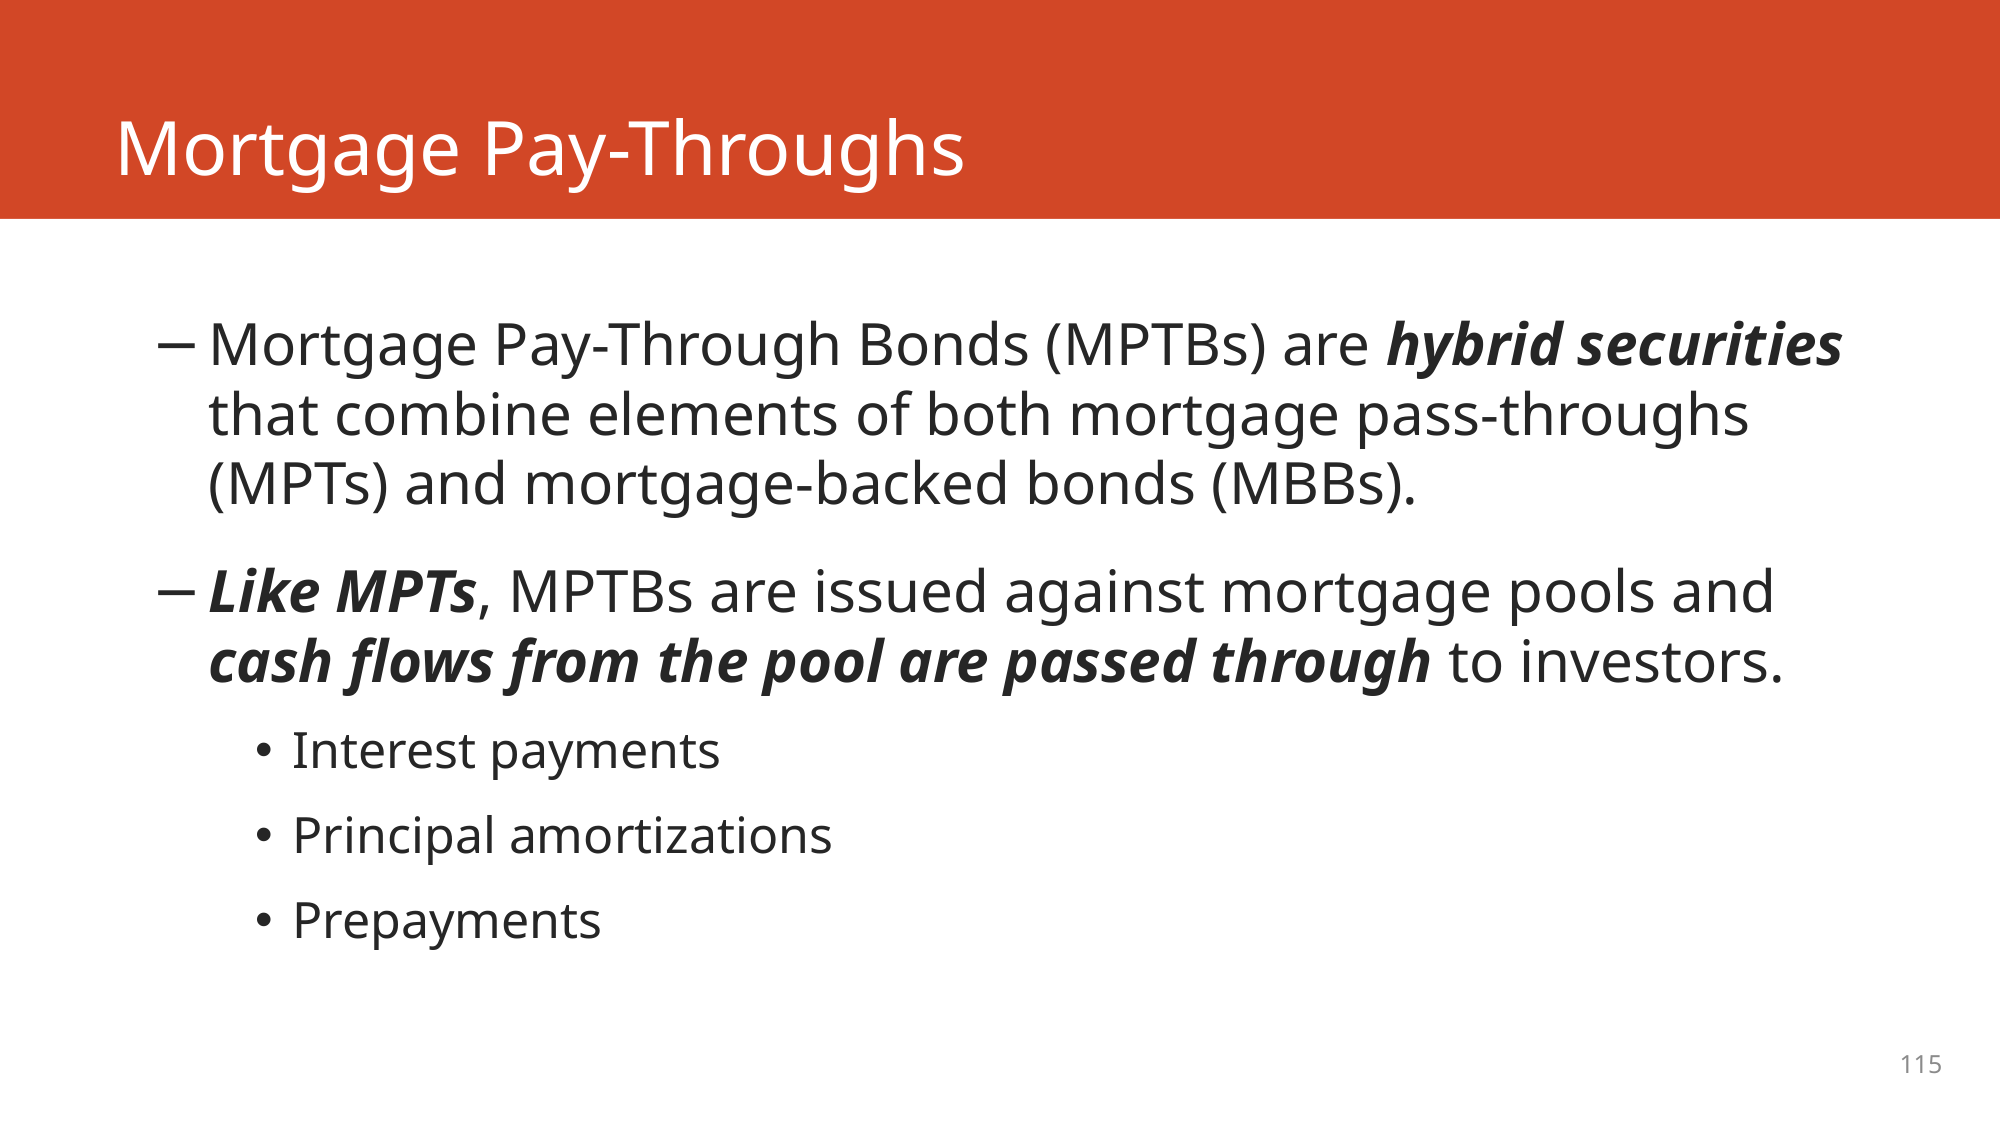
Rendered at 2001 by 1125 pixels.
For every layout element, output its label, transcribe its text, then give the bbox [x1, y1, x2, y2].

list Mortgage Pay-Through Bonds (MPTBs) are hybrid securities that combine elements of both mortgage pass-throughs (MPTs) and mortgage-backed bonds (MBBs). Like MPTs, MPTBs are issued against mortgage pools and cash flows from the pool are passed through to investors. Interest payments Principal amortizations Prepayments [137, 299, 1863, 1023]
slide_number 115 [1419, 1035, 1958, 1096]
title Mortgage Pay-Throughs [99, 0, 1863, 199]
